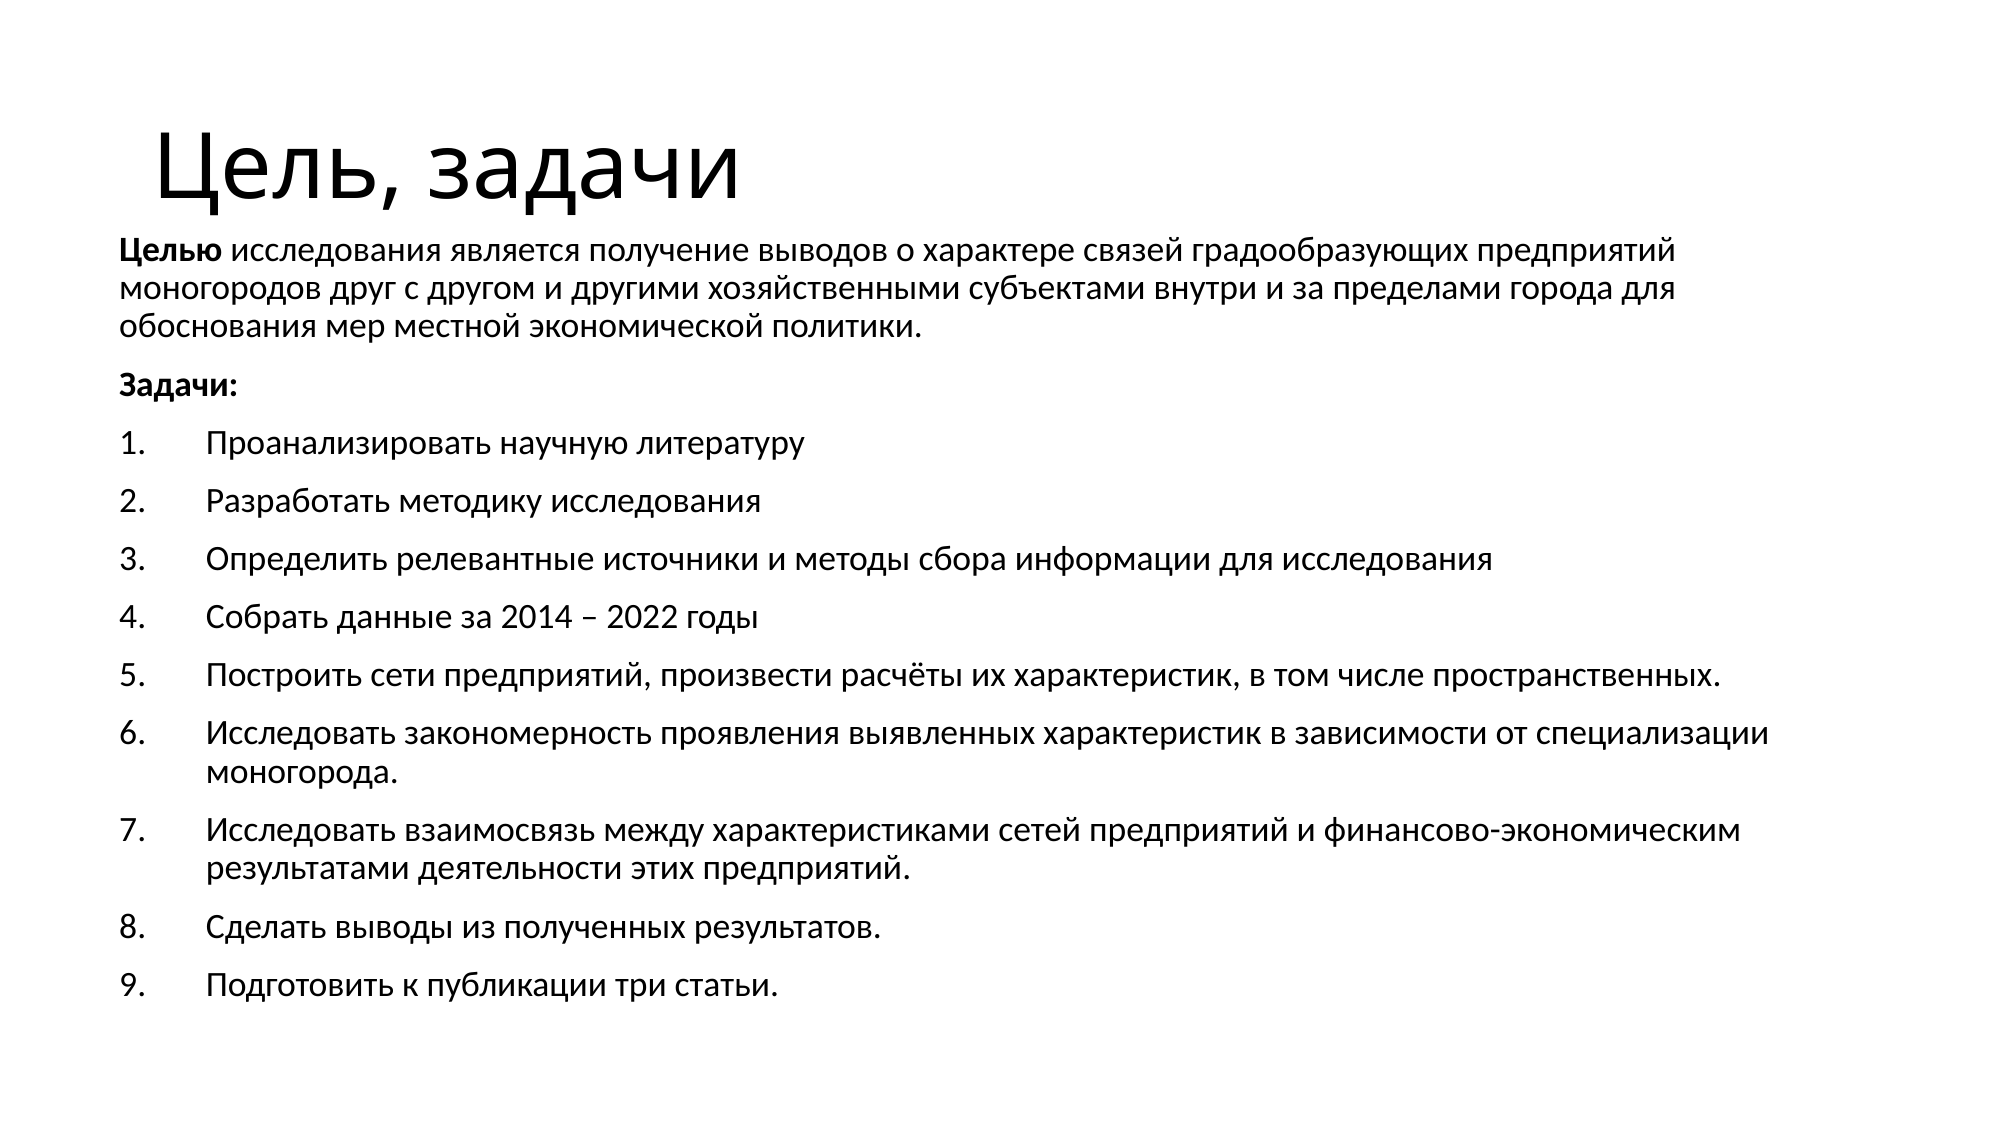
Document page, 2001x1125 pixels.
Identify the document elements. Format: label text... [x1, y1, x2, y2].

title Цель, задачи [137, 59, 1863, 222]
list Целью исследования является получение выводов о характере связей градообразующих предприятий моногородов друг с другом и другими хозяйственными субъектами внутри и за пределами города для обоснования мер местной экономической политики. Задачи: Проанализировать научную литературу Разработать методику исследования Определить релевантные источники и методы сбора информации для исследования Собрать данные за 2014 – 2022 годы Построить сети предприятий, произвести расчёты их характеристик, в том числе пространственных. Исследовать закономерность проявления выявленных характеристик в зависимости от специализации моногорода. Исследовать взаимосвязь между характеристиками сетей предприятий и финансово-экономическим результатами деятельности этих предприятий. Сделать выводы из полученных результатов. Подготовить к публикации три статьи. [104, 222, 1863, 1014]
